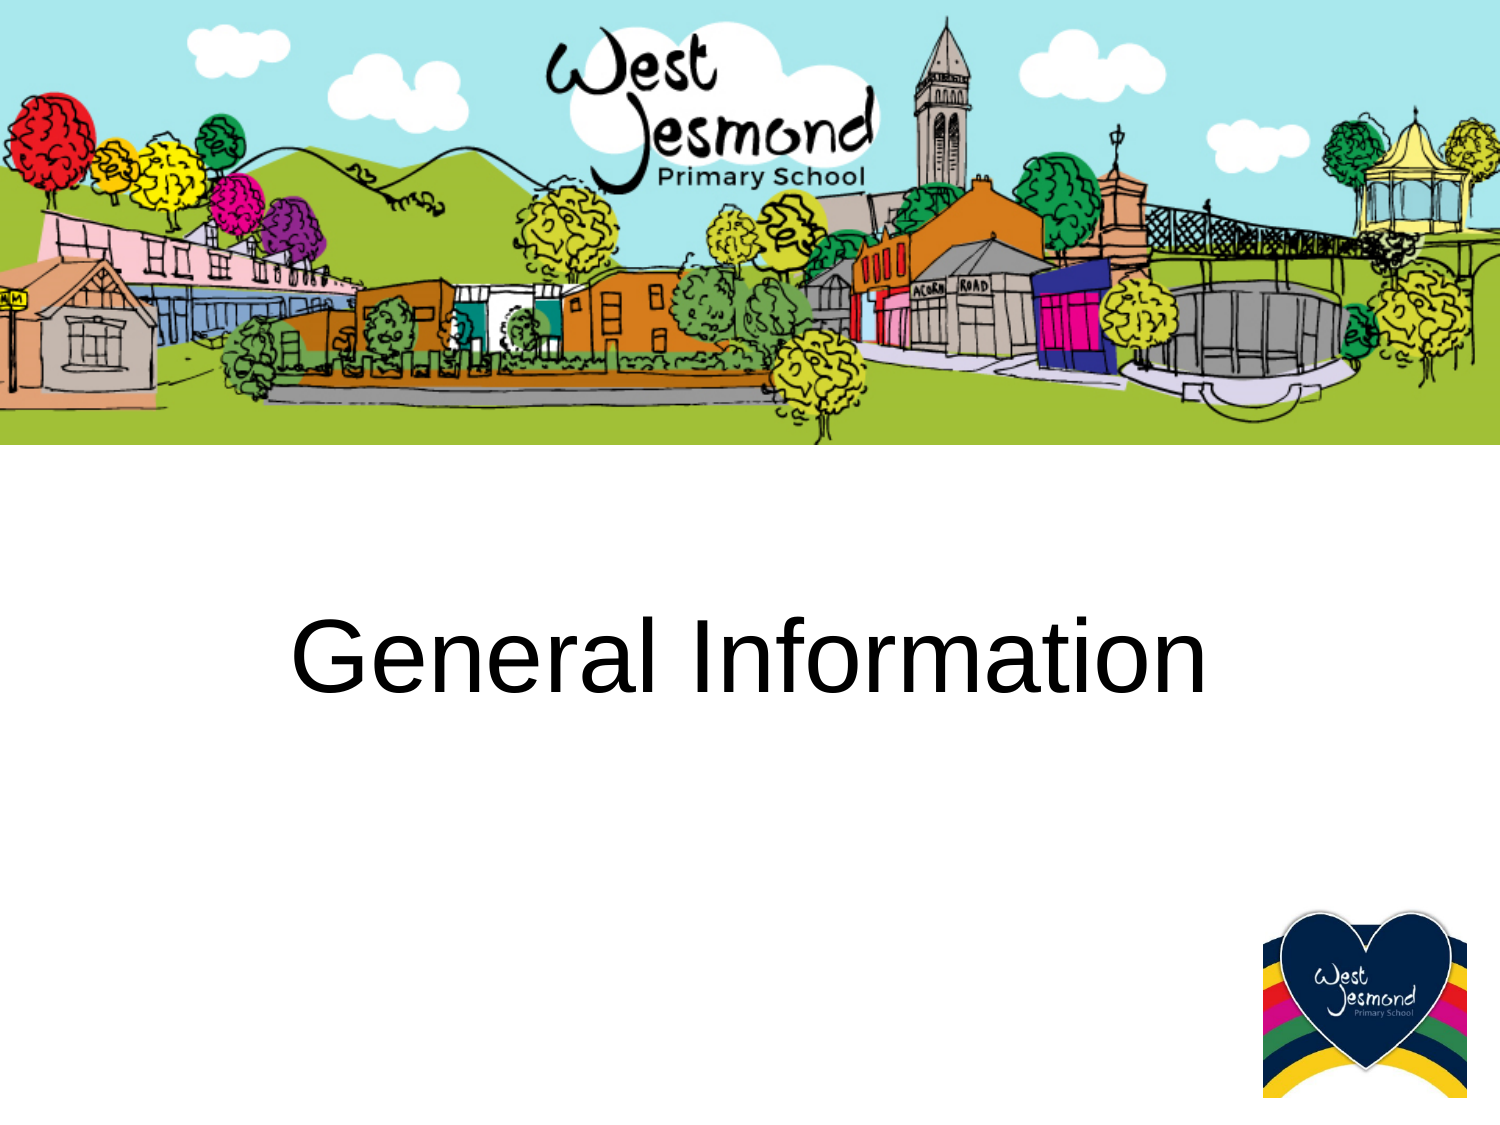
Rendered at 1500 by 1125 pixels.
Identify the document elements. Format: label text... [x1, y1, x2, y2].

title General Information [0, 453, 1500, 858]
picture [1263, 901, 1467, 1099]
picture [0, 0, 1500, 445]
